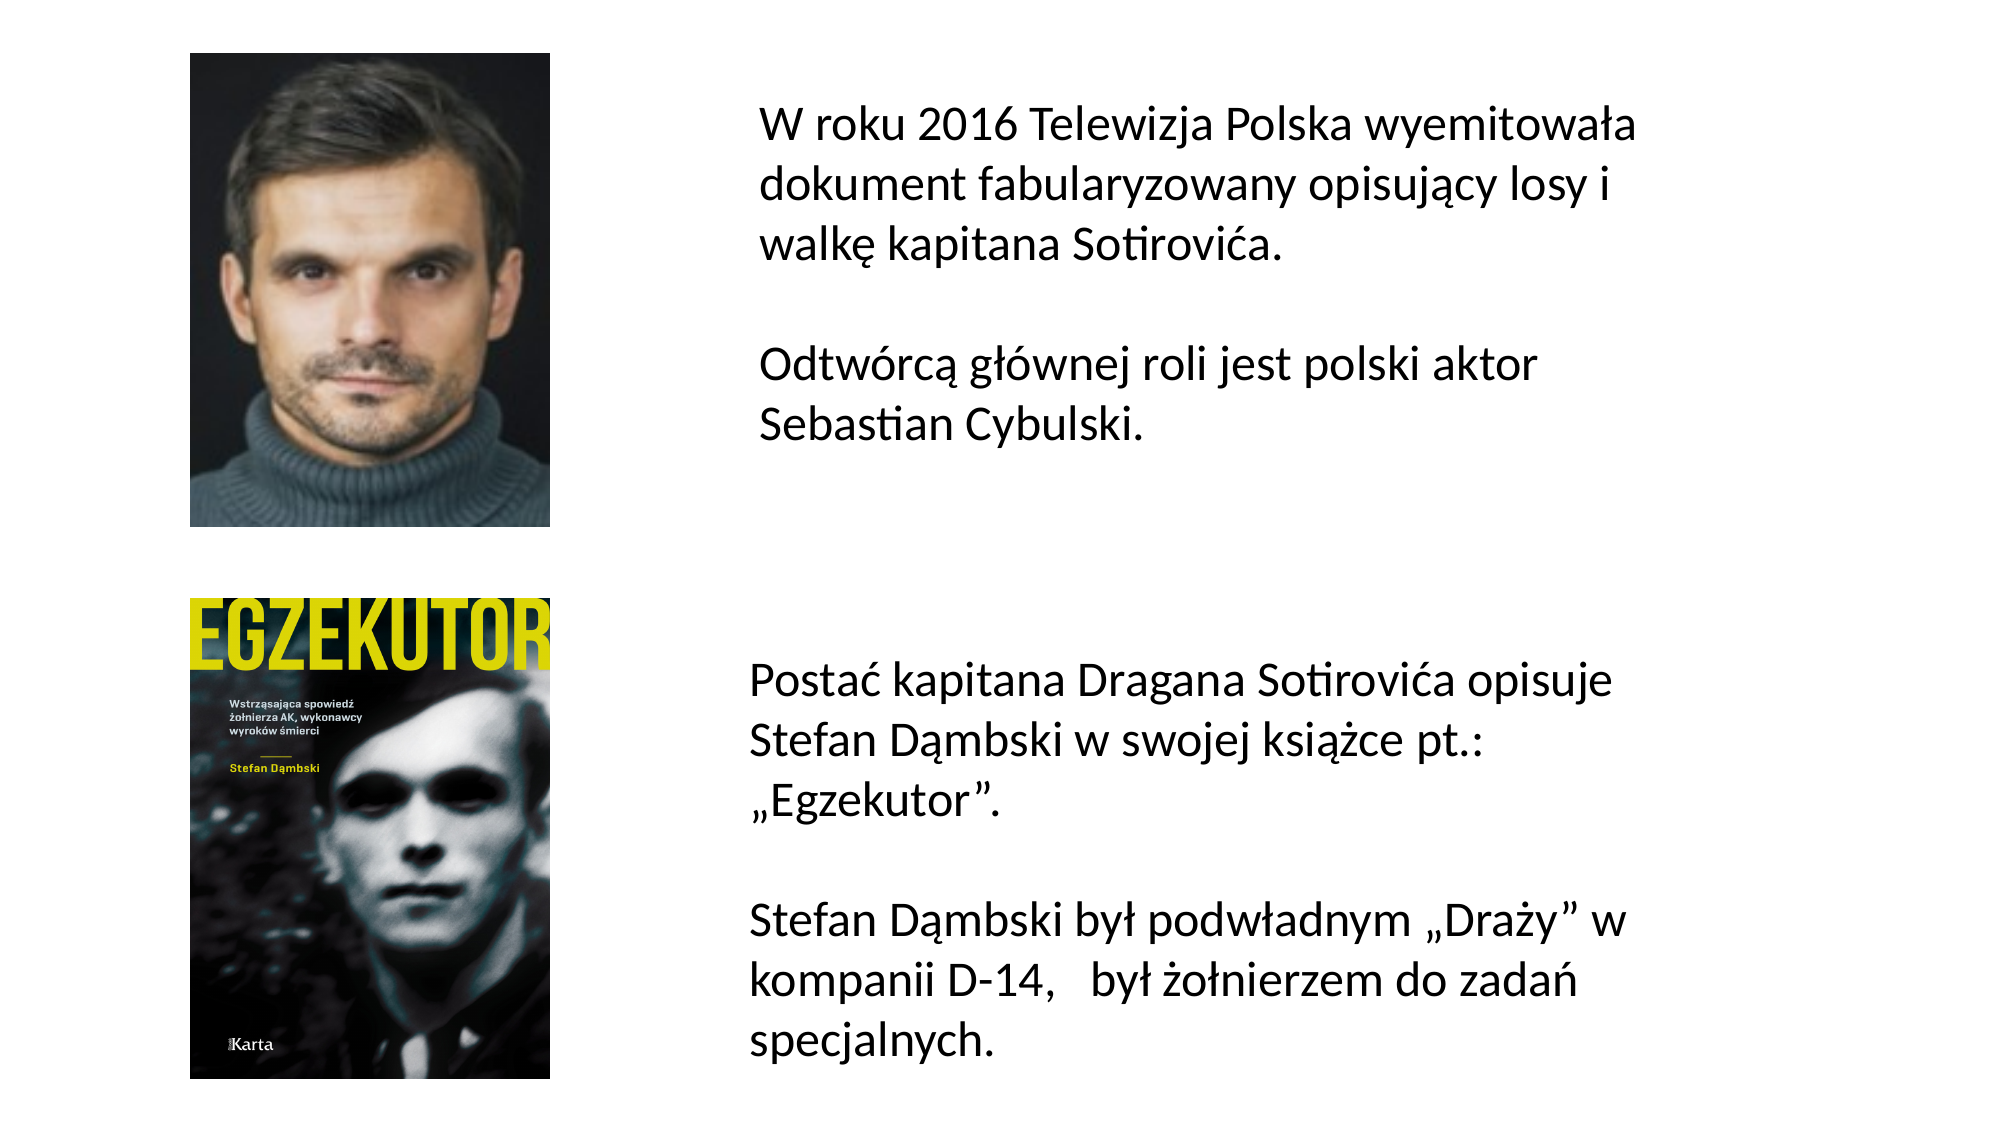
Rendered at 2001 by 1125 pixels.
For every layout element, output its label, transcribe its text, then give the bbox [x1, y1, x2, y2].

picture [190, 598, 550, 1079]
text_box W roku 2016 Telewizja Polska wyemitowała dokument fabularyzowany opisujący losy i walkę kapitana Sotirovića. Odtwórcą głównej roli jest polski aktor Sebastian Cybulski. [744, 83, 1745, 458]
text_box Postać kapitana Dragana Sotirovića opisuje Stefan Dąmbski w swojej książce pt.: „Egzekutor”. Stefan Dąmbski był podwładnym „Draży” w kompanii D-14, był żołnierzem do zadań specjalnych. [734, 639, 1735, 1074]
picture [190, 53, 550, 527]
